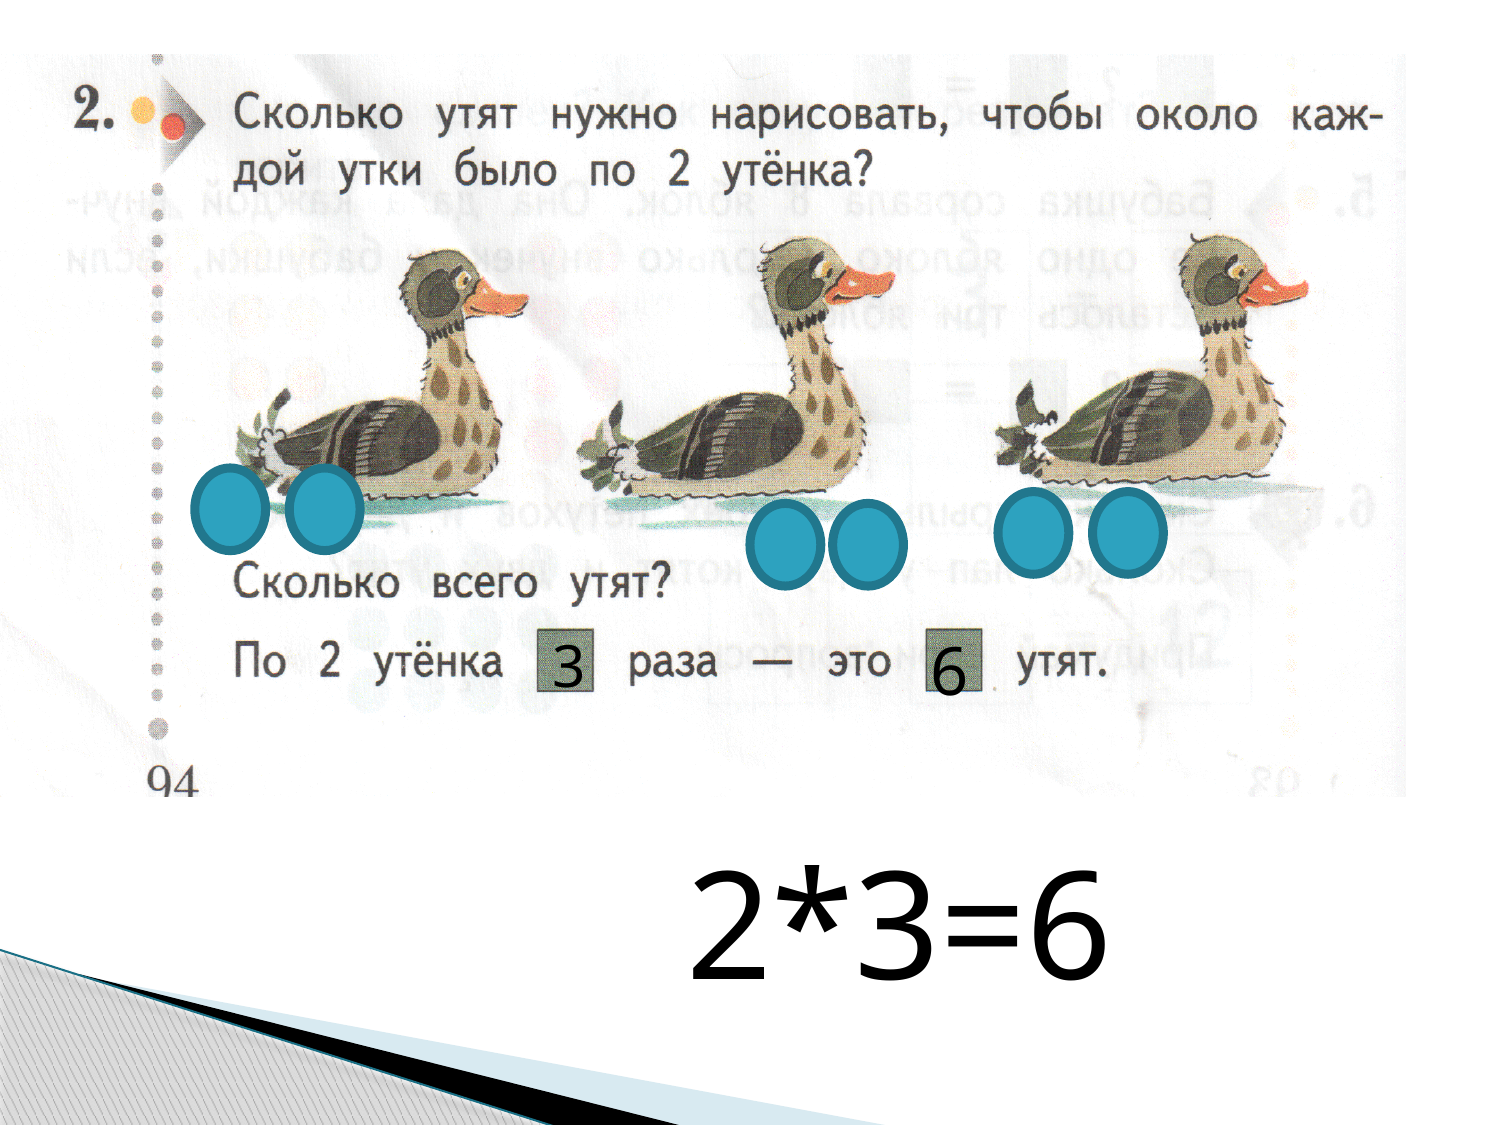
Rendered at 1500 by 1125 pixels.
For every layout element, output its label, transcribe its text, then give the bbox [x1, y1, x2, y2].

text_box 2*3=6 [671, 822, 1127, 1017]
picture [0, 54, 1406, 797]
